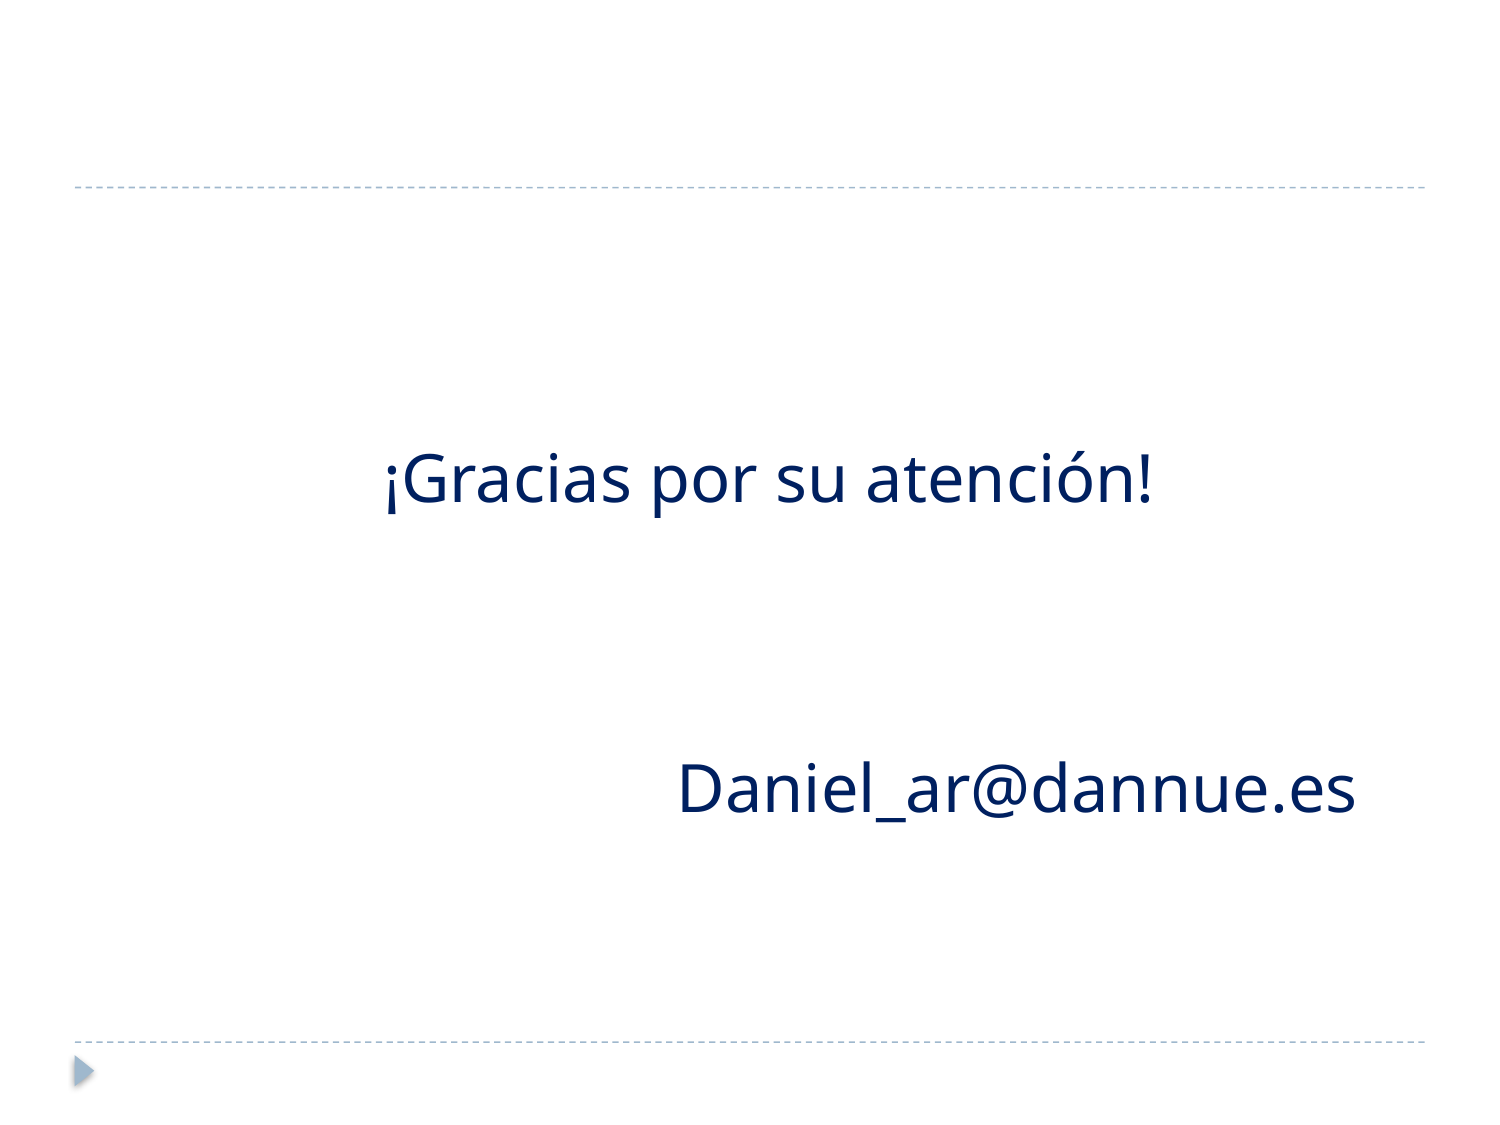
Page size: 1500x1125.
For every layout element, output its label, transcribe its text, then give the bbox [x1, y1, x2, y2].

text_box Daniel_ar@dannue.es [661, 738, 1374, 833]
text_box ¡Gracias por su atención! [368, 428, 1171, 524]
